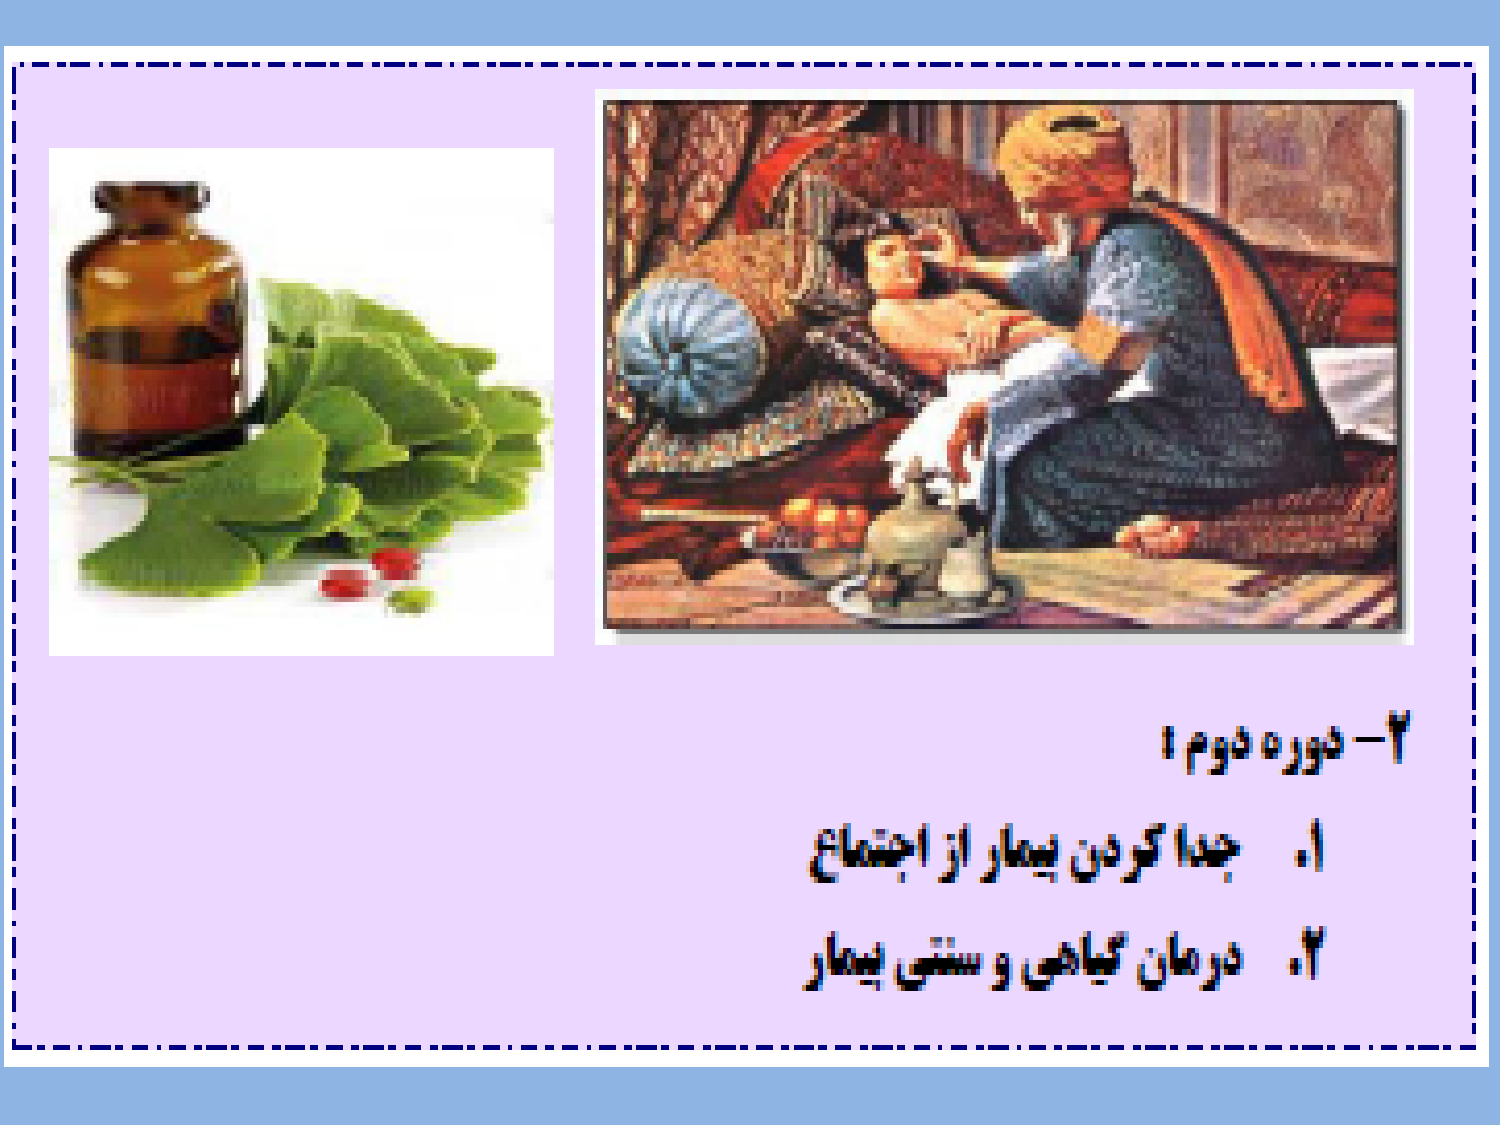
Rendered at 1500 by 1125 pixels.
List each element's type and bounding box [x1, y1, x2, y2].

list [3, 46, 1489, 1067]
